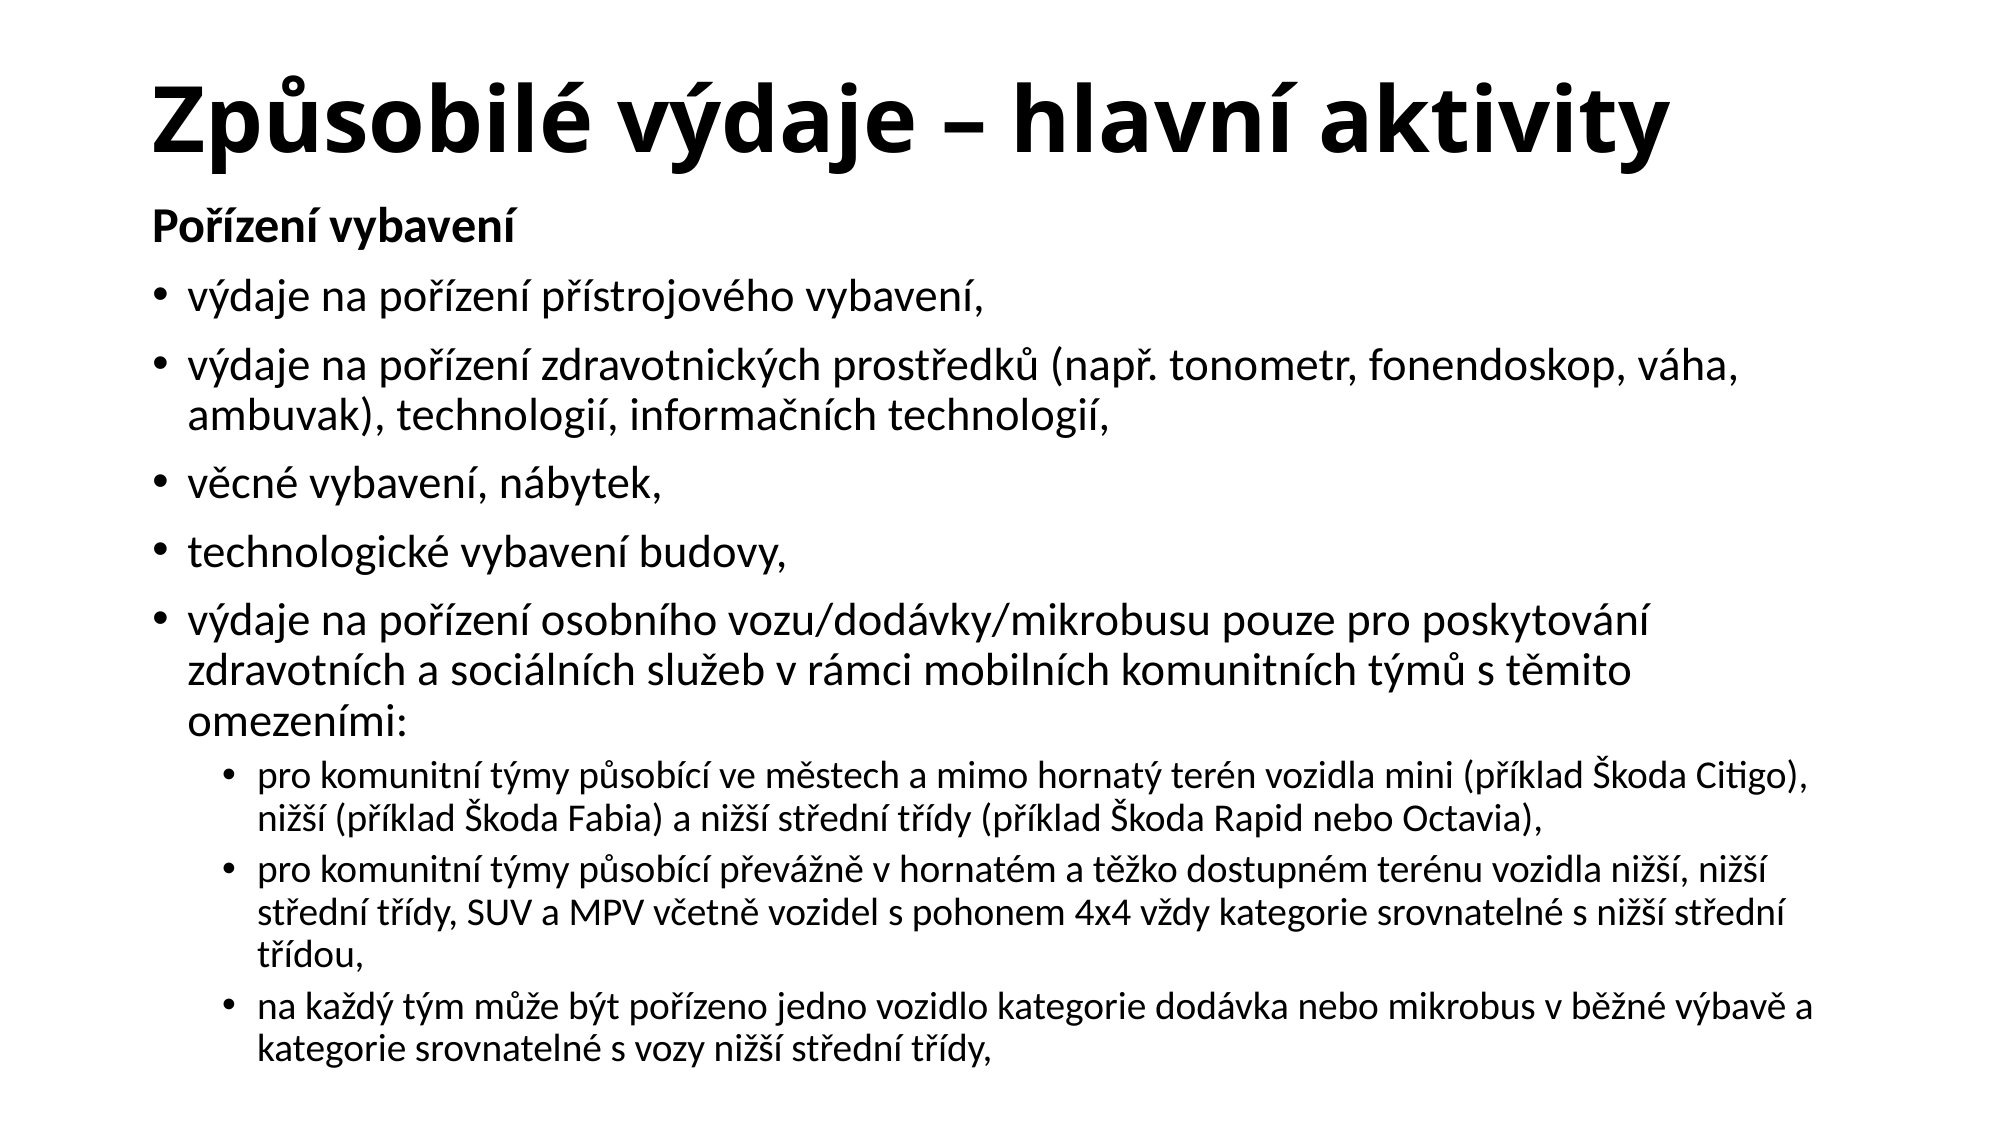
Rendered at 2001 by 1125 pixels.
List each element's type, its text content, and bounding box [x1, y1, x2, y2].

title Způsobilé výdaje – hlavní aktivity [137, 14, 1863, 192]
list Pořízení vybavení výdaje na pořízení přístrojového vybavení, výdaje na pořízení zdravotnických prostředků (např. tonometr, fonendoskop, váha, ambuvak), technologií, informačních technologií, věcné vybavení, nábytek, technologické vybavení budovy, výdaje na pořízení osobního vozu/dodávky/mikrobusu pouze pro poskytování zdravotních a sociálních služeb v rámci mobilních komunitních týmů s těmito omezeními: pro komunitní týmy působící ve městech a mimo hornatý terén vozidla mini (příklad Škoda Citigo), nižší (příklad Škoda Fabia) a nižší střední třídy (příklad Škoda Rapid nebo Octavia), pro komunitní týmy působící převážně v hornatém a těžko dostupném terénu vozidla nižší, nižší střední třídy, SUV a MPV včetně vozidel s pohonem 4x4 vždy kategorie srovnatelné s nižší střední třídou, na každý tým může být pořízeno jedno vozidlo kategorie dodávka nebo mikrobus v běžné výbavě a kategorie srovnatelné s vozy nižší střední třídy, [137, 192, 1863, 1082]
